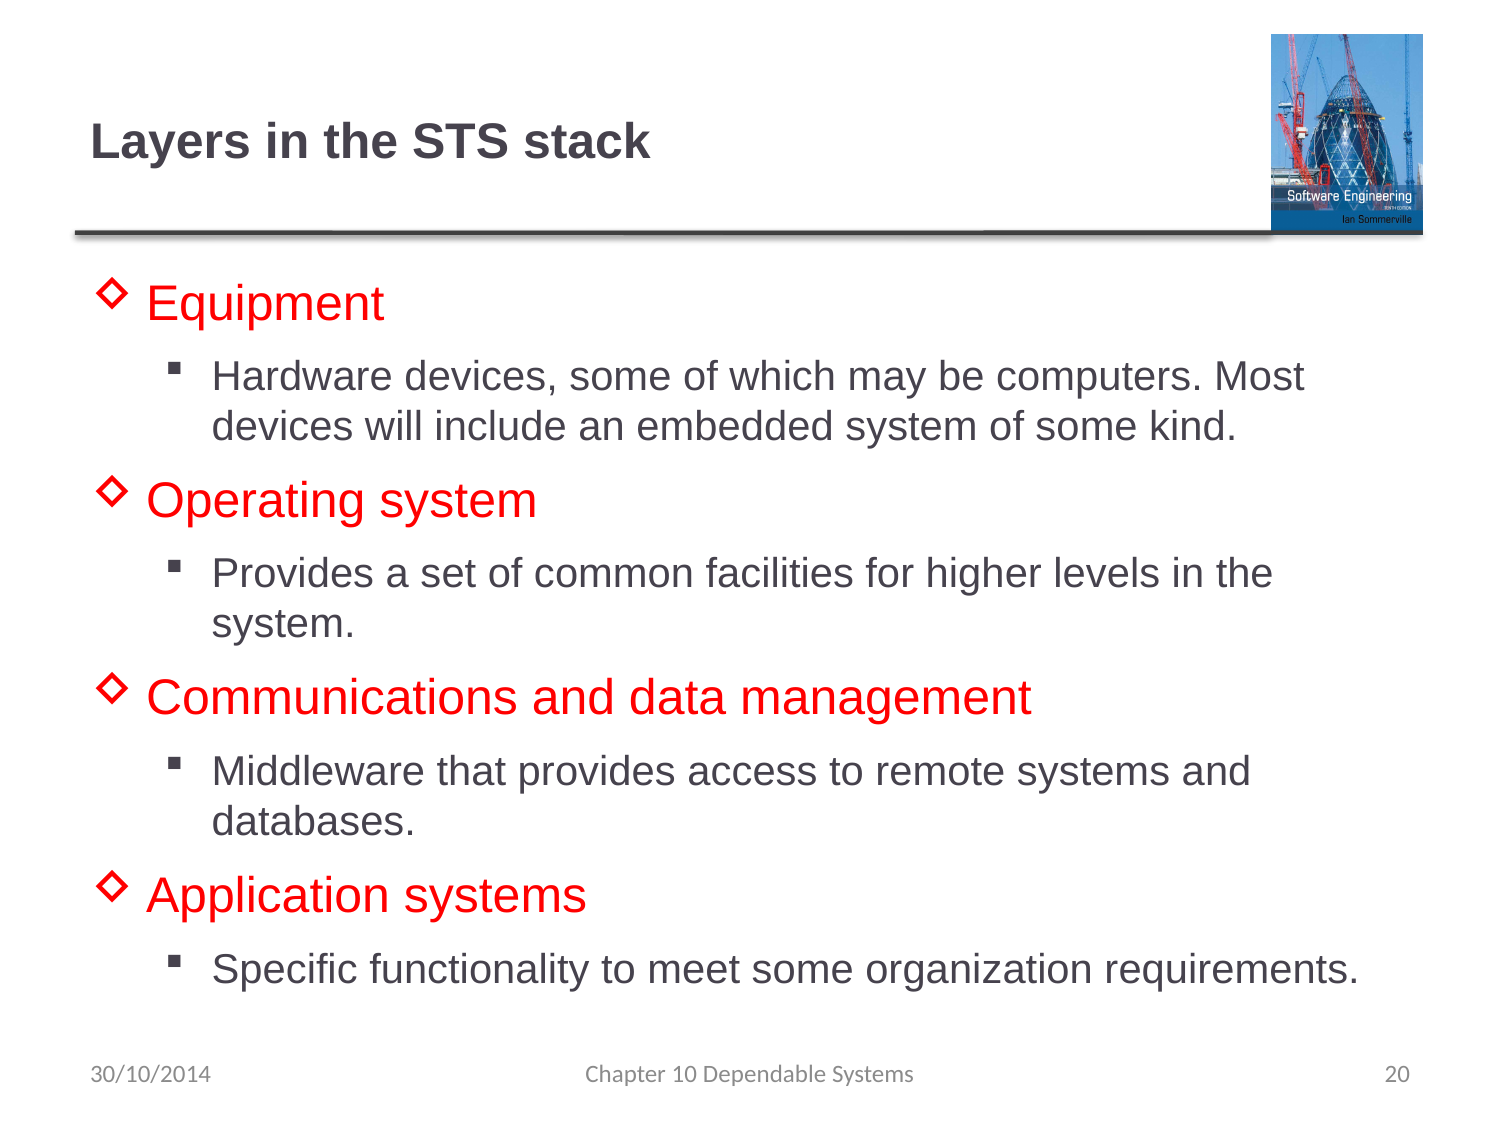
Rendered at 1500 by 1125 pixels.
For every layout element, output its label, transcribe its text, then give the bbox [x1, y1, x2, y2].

picture [1271, 34, 1423, 230]
footer Chapter 10 Dependable Systems [512, 1042, 988, 1103]
title Layers in the STS stack [74, 44, 1272, 233]
list Equipment Hardware devices, some of which may be computers. Most devices will include an embedded system of some kind. Operating system Provides a set of common facilities for higher levels in the system. Communications and data management Middleware that provides access to remote systems and databases. Application systems Specific functionality to meet some organization requirements. [75, 262, 1425, 1005]
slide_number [75, 1042, 425, 1103]
slide_number 20 [1074, 1042, 1425, 1103]
